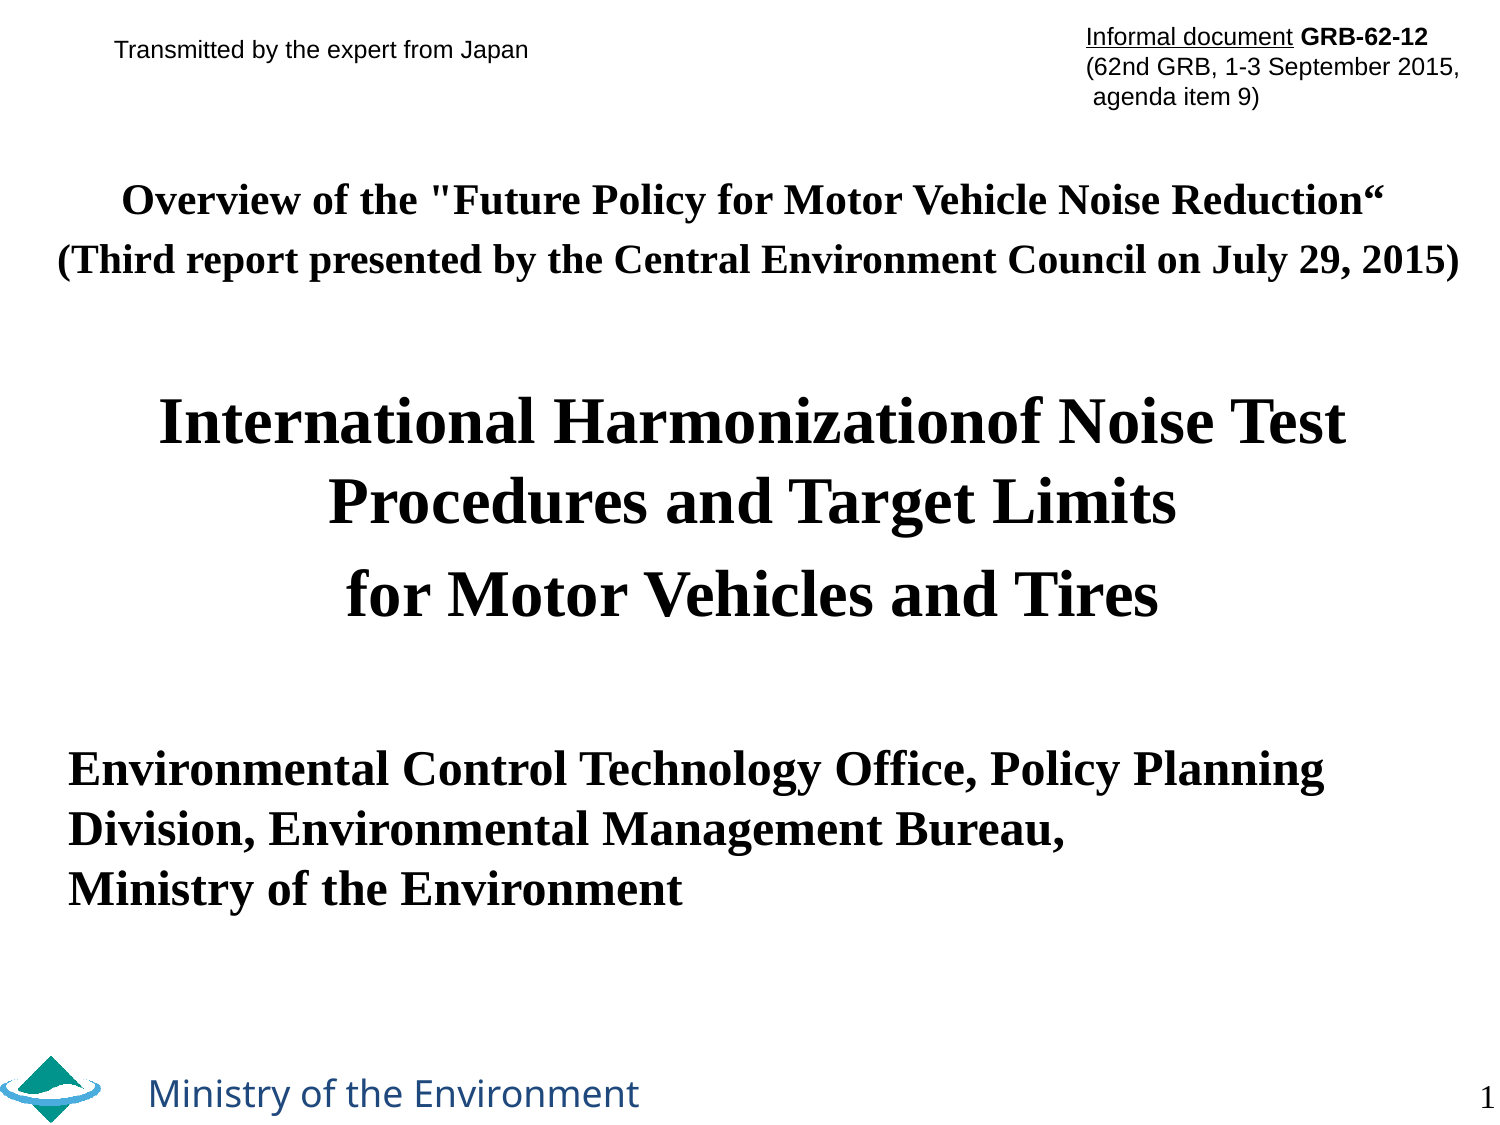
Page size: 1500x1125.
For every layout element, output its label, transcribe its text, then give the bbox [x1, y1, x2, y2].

text_box 1 [1160, 1065, 1500, 1125]
title Environmental Control Technology Office, Policy Planning Division, Environmental Management Bureau, Ministry of the Environment [53, 727, 1436, 969]
text_box Ministry of the Environment [132, 1062, 656, 1123]
text_box Transmitted by the expert from Japan [99, 26, 773, 71]
text_box Overview of the "Future Policy for Motor Vehicle Noise Reduction“ (Third report presented by the Central Environment Council on July 29, 2015) International Harmonizationof Noise Test Procedures and Target Limits for Motor Vehicles and Tires [7, 101, 1500, 693]
text_box Informal document GRB-62-12 (62nd GRB, 1-3 September 2015, agenda item 9) [1071, 13, 1477, 118]
picture [0, 1056, 101, 1124]
